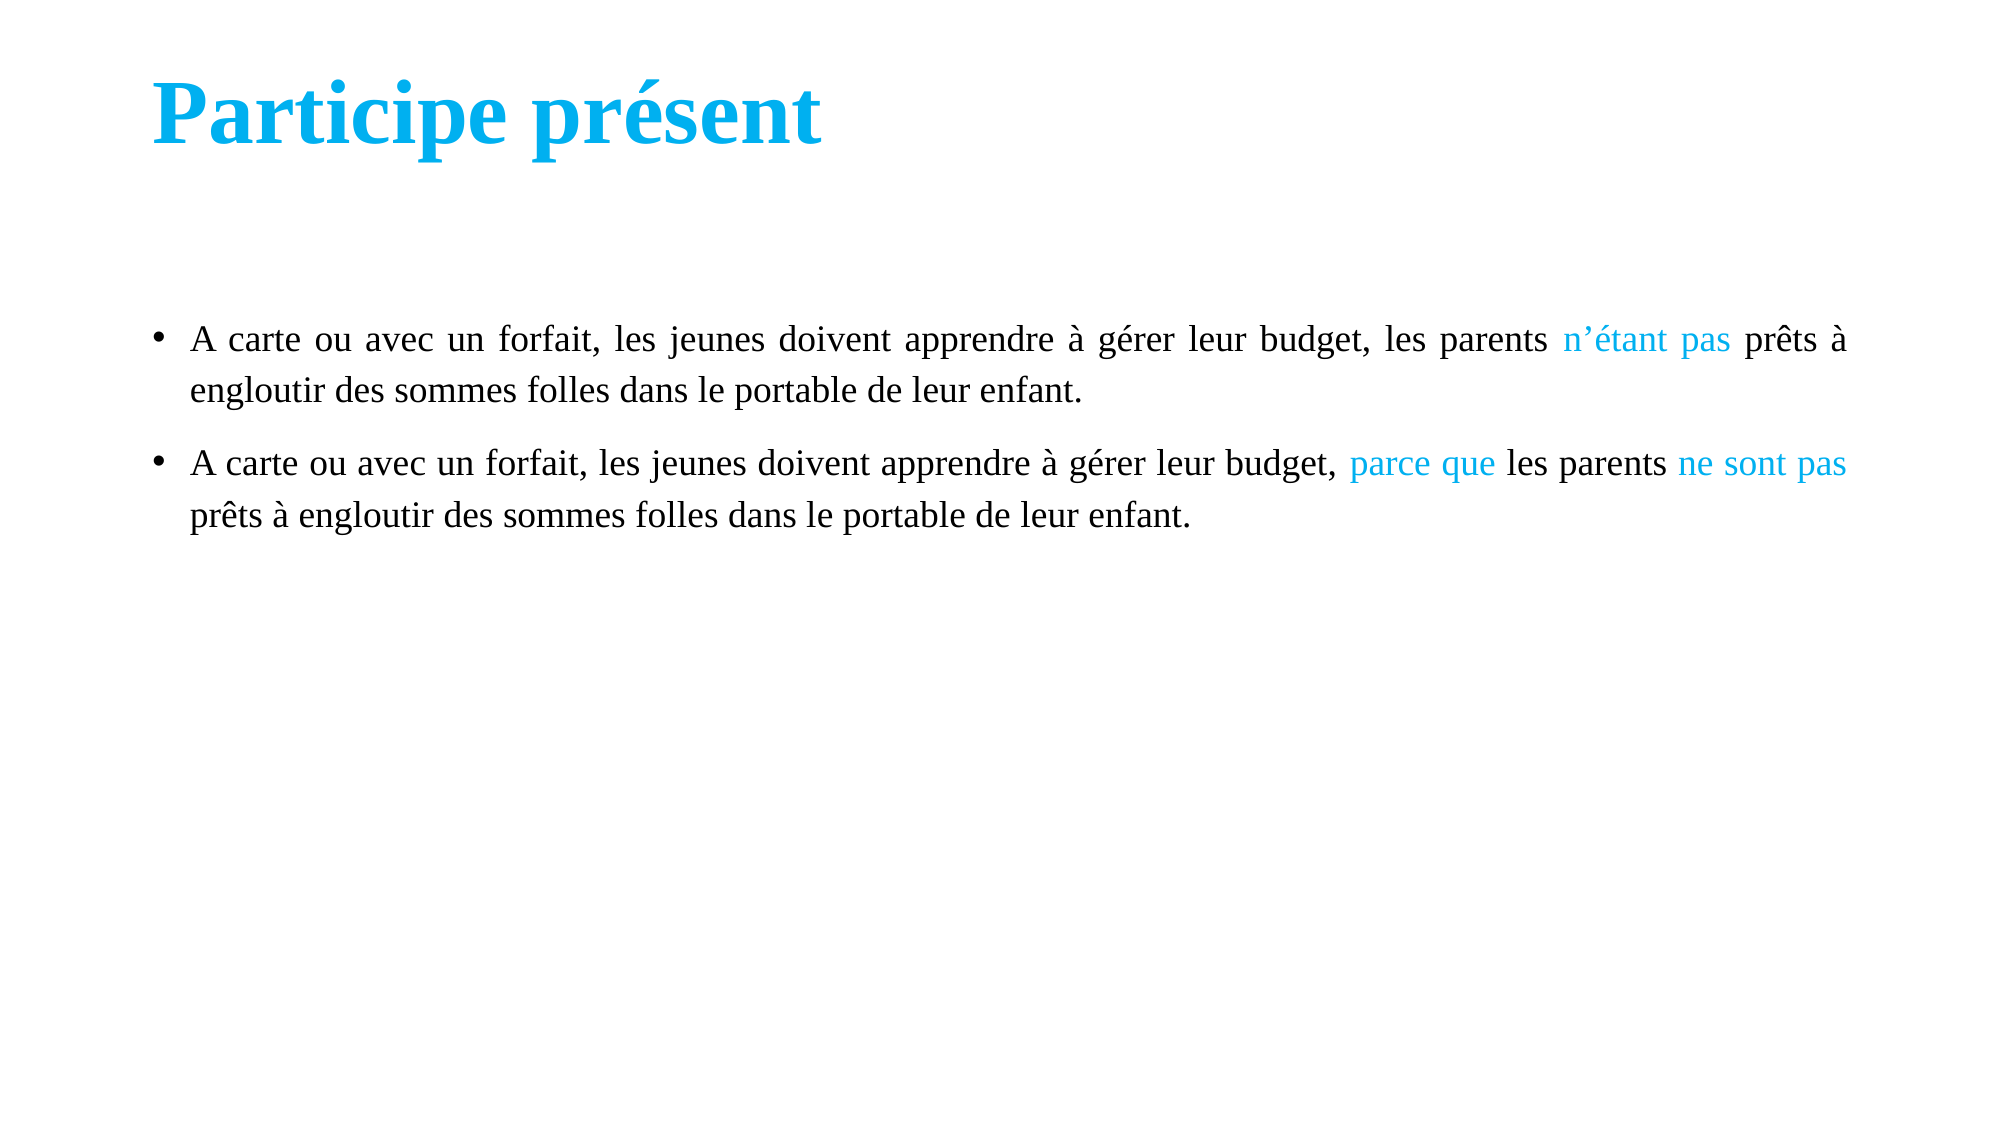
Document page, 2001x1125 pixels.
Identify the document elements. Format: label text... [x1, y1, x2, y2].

title Participe présent [137, 59, 1863, 278]
list A carte ou avec un forfait, les jeunes doivent apprendre à gérer leur budget, les parents n’étant pas prêts à engloutir des sommes folles dans le portable de leur enfant. A carte ou avec un forfait, les jeunes doivent apprendre à gérer leur budget, parce que les parents ne sont pas prêts à engloutir des sommes folles dans le portable de leur enfant. [137, 299, 1863, 1014]
